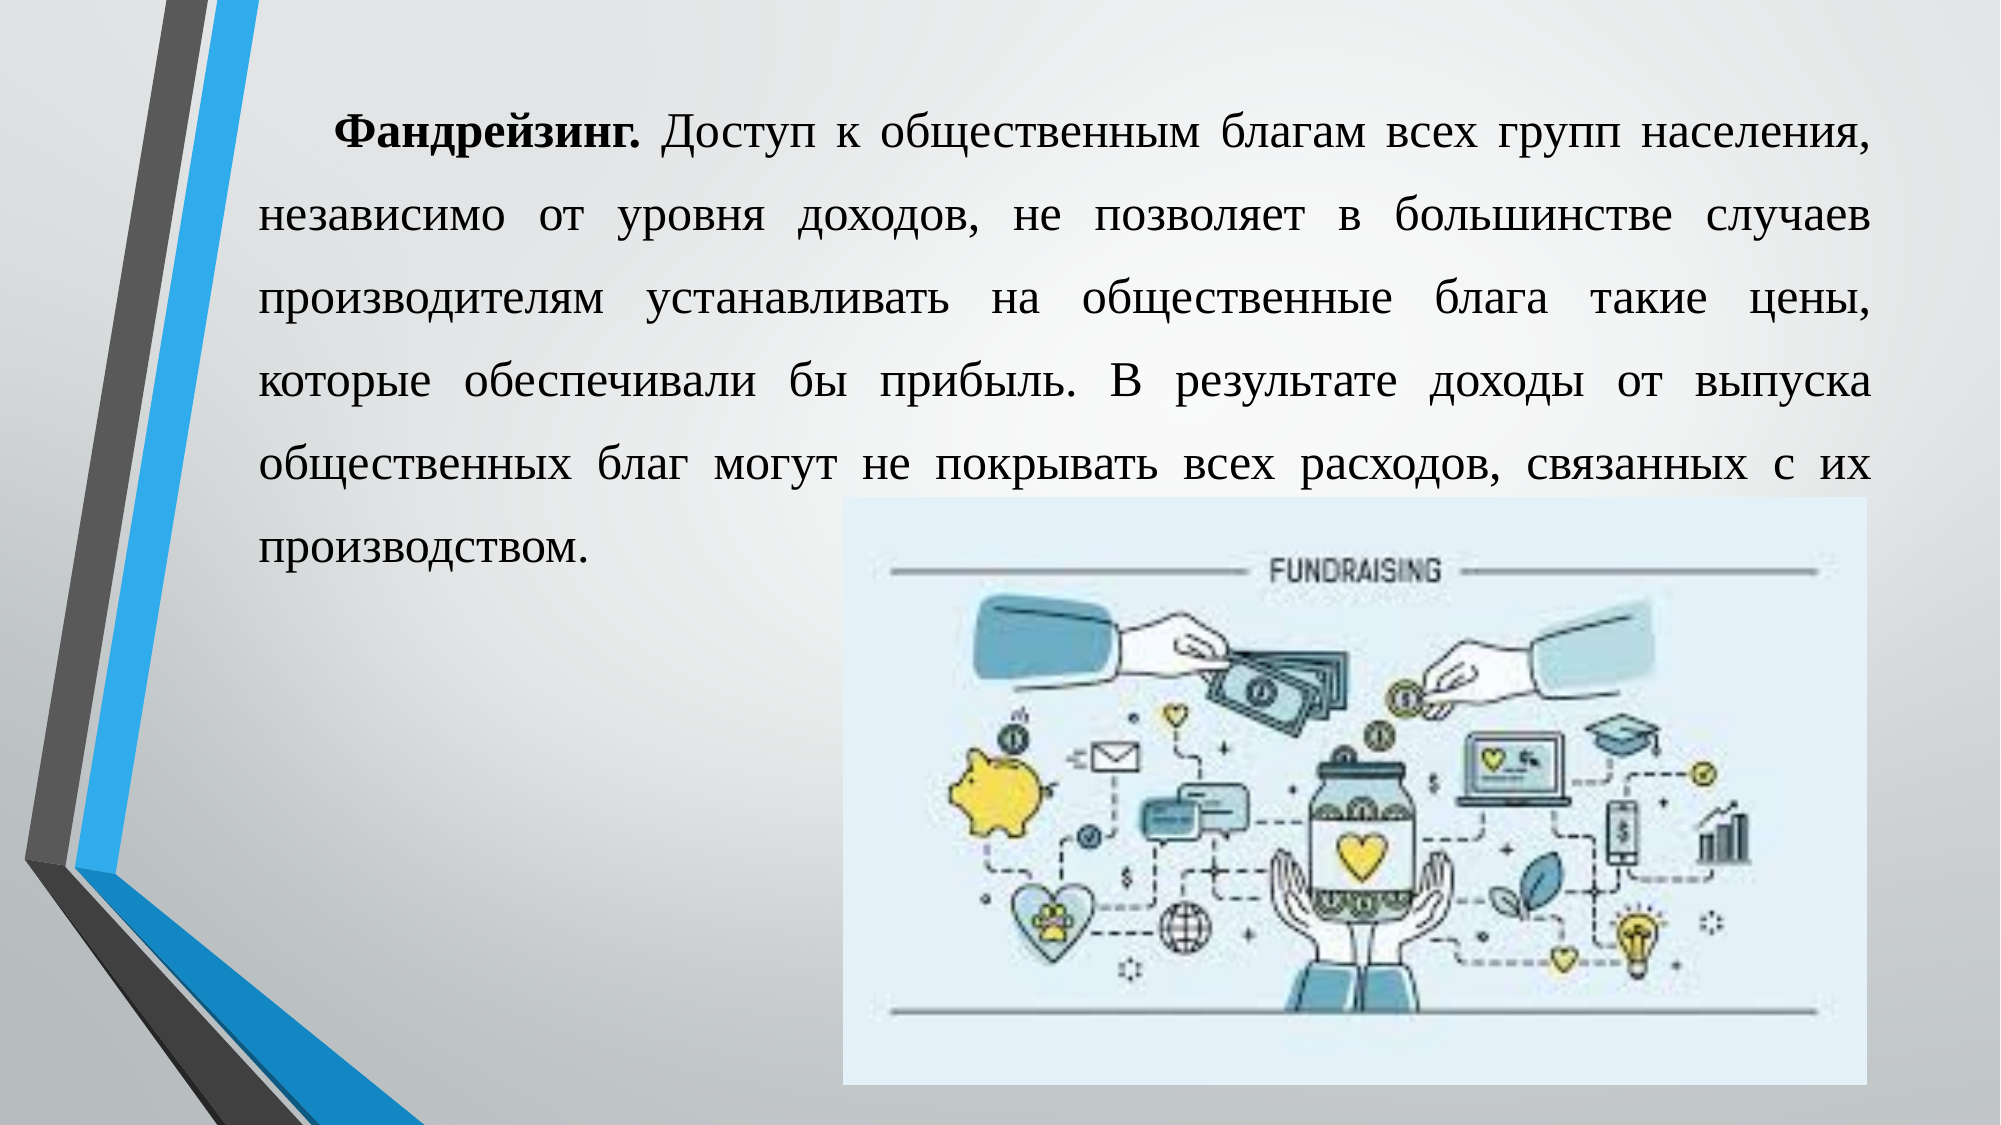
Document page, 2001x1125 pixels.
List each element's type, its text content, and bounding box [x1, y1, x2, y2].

list Фандрейзинг. Доступ к общественным благам всех групп населения, независимо от уровня доходов, не позволяет в большинстве случаев производителям устанавливать на общественные блага такие цены, которые обеспечивали бы прибыль. В результате доходы от выпуска общественных благ могут не покрывать всех расходов, связанных с их производством. [243, 50, 1887, 682]
picture [843, 497, 1867, 1085]
